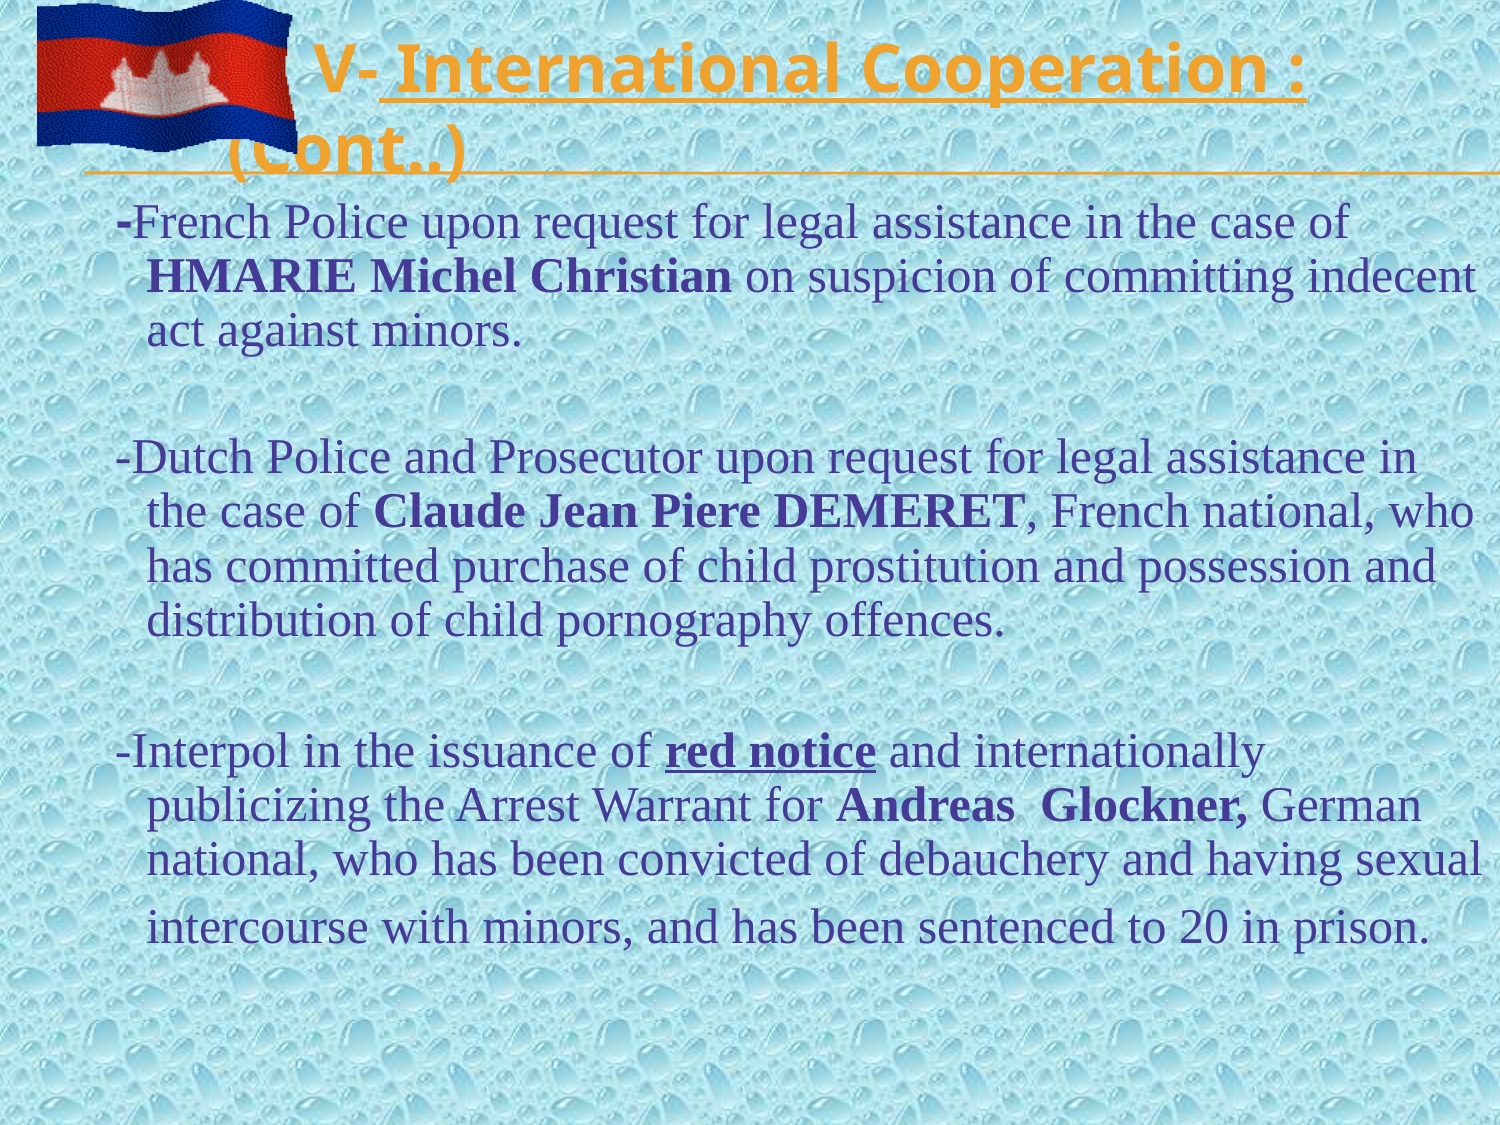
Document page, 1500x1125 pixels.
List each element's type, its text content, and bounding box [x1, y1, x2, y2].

title V- International Cooperation : (Cont..) [212, 37, 1500, 175]
picture [0, 0, 1500, 1125]
list -French Police upon request for legal assistance in the case of HMARIE Michel Christian on suspicion of committing indecent act against minors. -Dutch Police and Prosecutor upon request for legal assistance in the case of Claude Jean Piere DEMERET, French national, who has committed purchase of child prostitution and possession and distribution of child pornography offences. -Interpol in the issuance of red notice and internationally publicizing the Arrest Warrant for Andreas Glockner, German national, who has been convicted of debauchery and having sexual intercourse with minors, and has been sentenced to 20 in prison. [74, 187, 1500, 1013]
